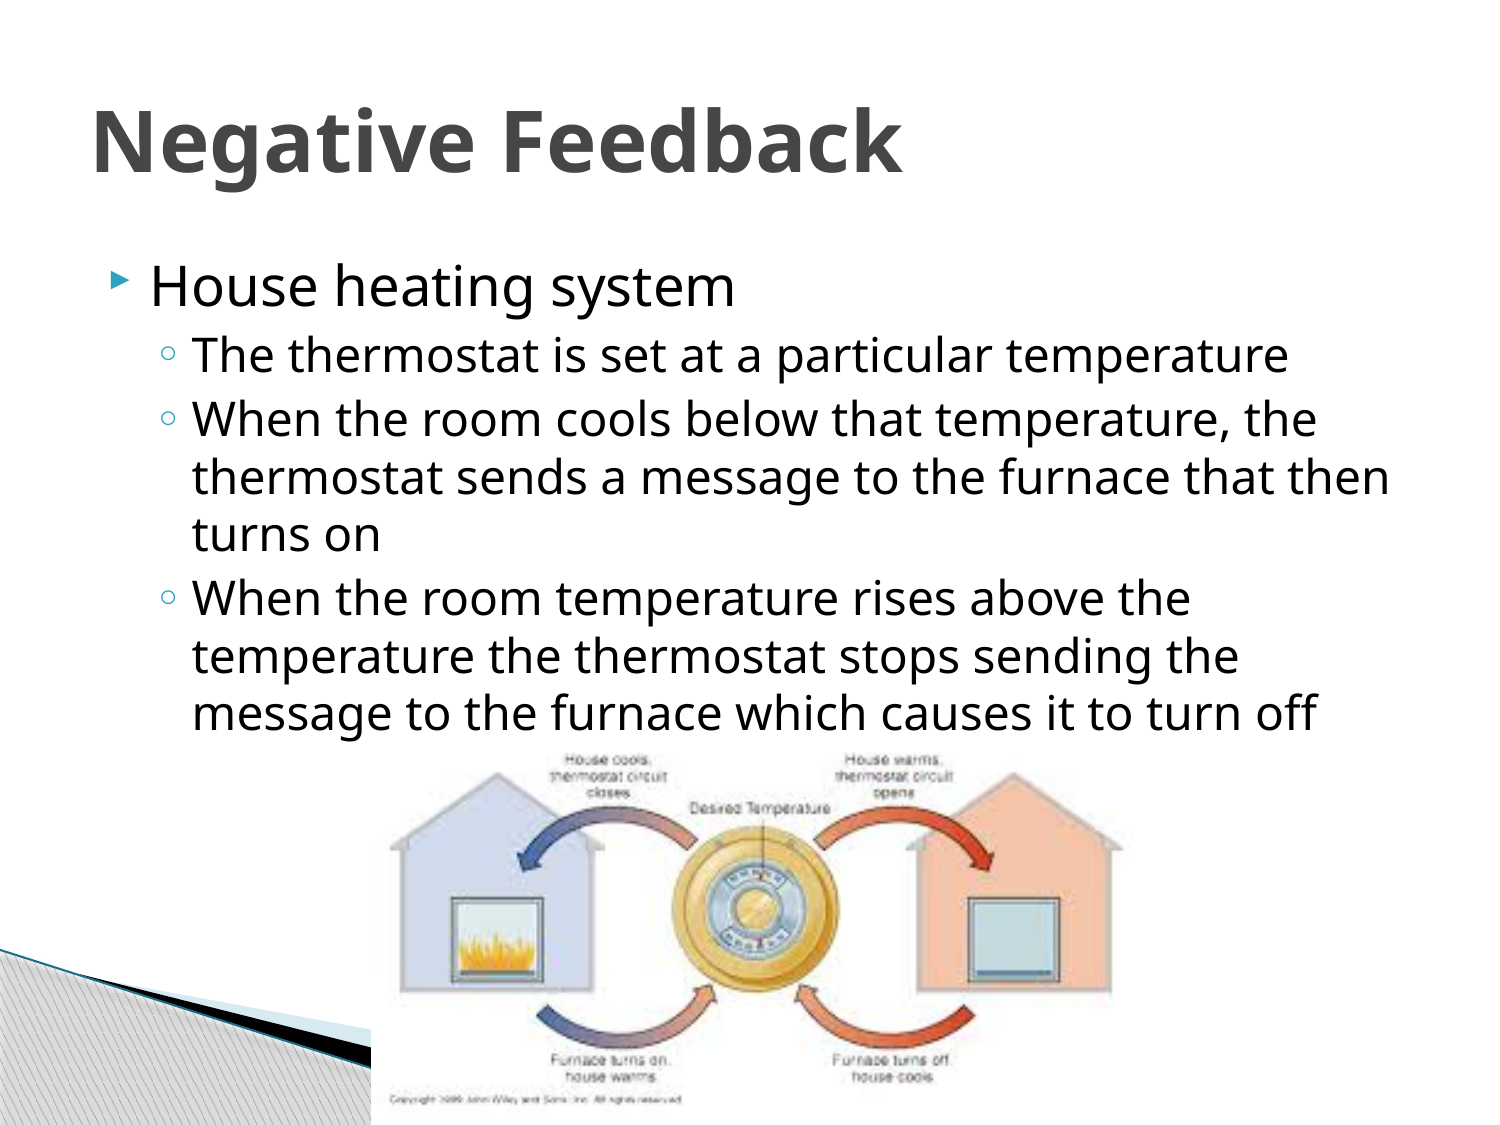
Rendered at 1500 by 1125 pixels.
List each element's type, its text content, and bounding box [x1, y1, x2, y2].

list House heating system The thermostat is set at a particular temperature When the room cools below that temperature, the thermostat sends a message to the furnace that then turns on When the room temperature rises above the temperature the thermostat stops sending the message to the furnace which causes it to turn off [75, 243, 1425, 986]
title Negative Feedback [75, 45, 1425, 233]
picture [371, 733, 1142, 1125]
